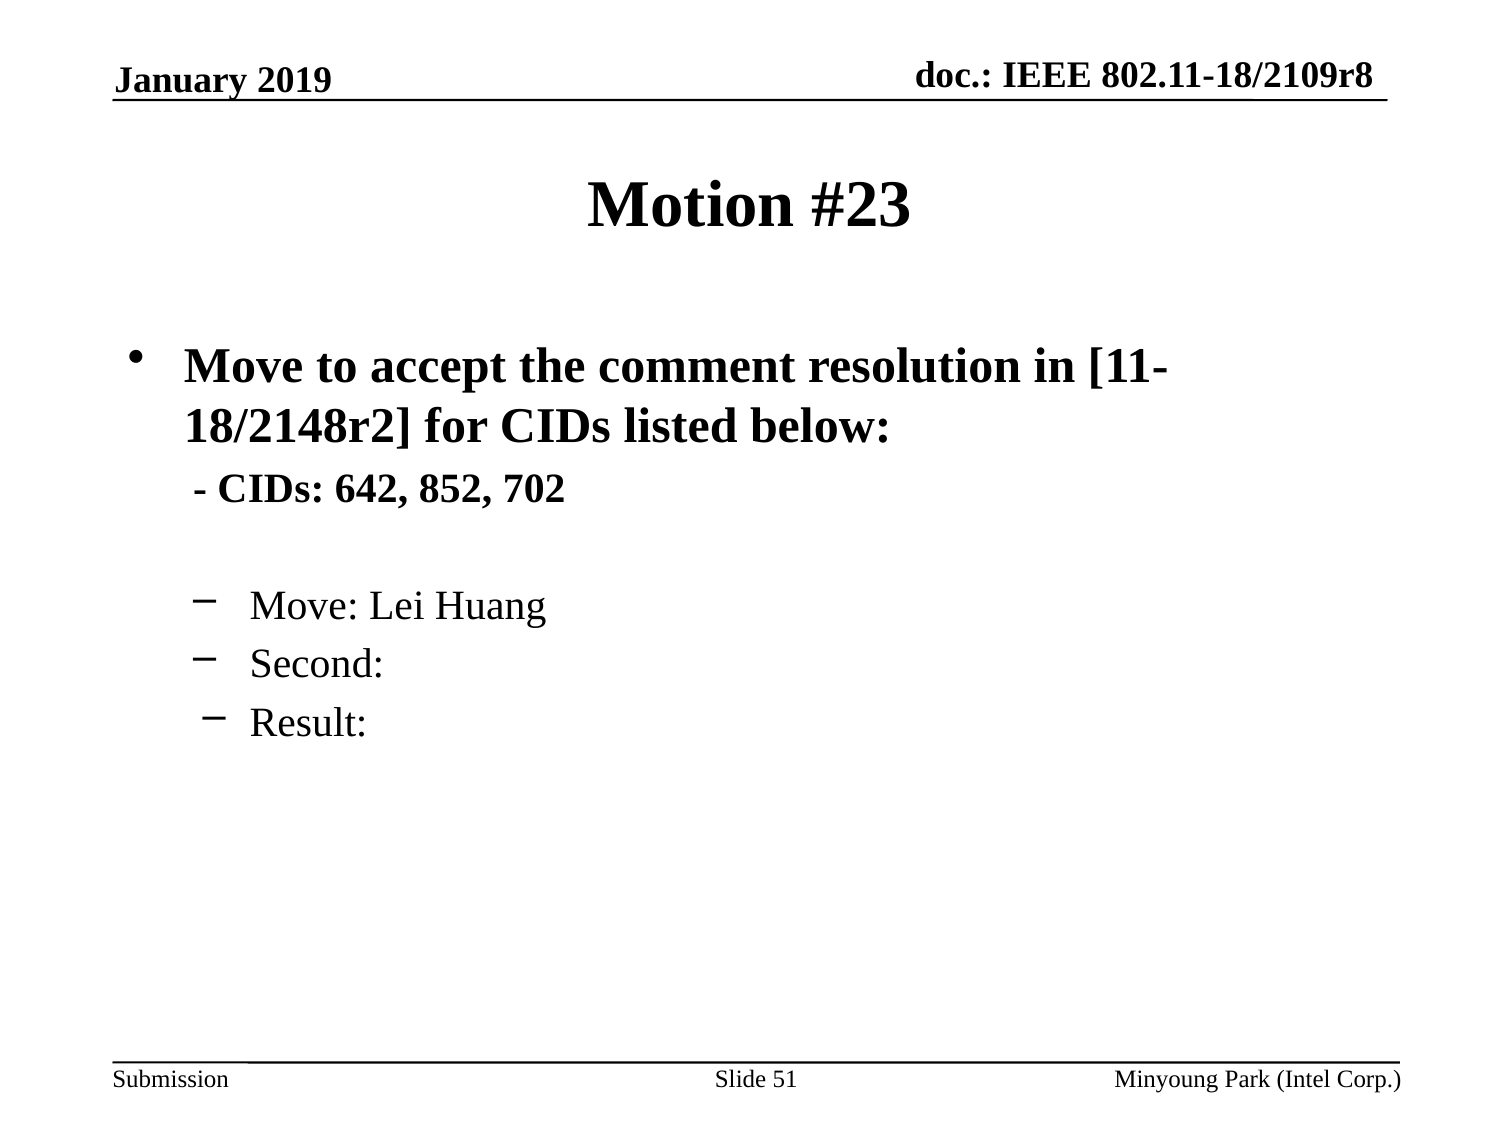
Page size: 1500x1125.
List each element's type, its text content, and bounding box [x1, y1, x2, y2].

slide_number Slide 51 [712, 1061, 800, 1093]
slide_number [114, 54, 335, 101]
footer Minyoung Park (Intel Corp.) [949, 1061, 1402, 1093]
list Move to accept the comment resolution in [11-18/2148r2] for CIDs listed below: - CIDs: 642, 852, 702 Move: Lei Huang Second: Result: [112, 324, 1388, 1000]
title Motion #23 [112, 112, 1388, 288]
